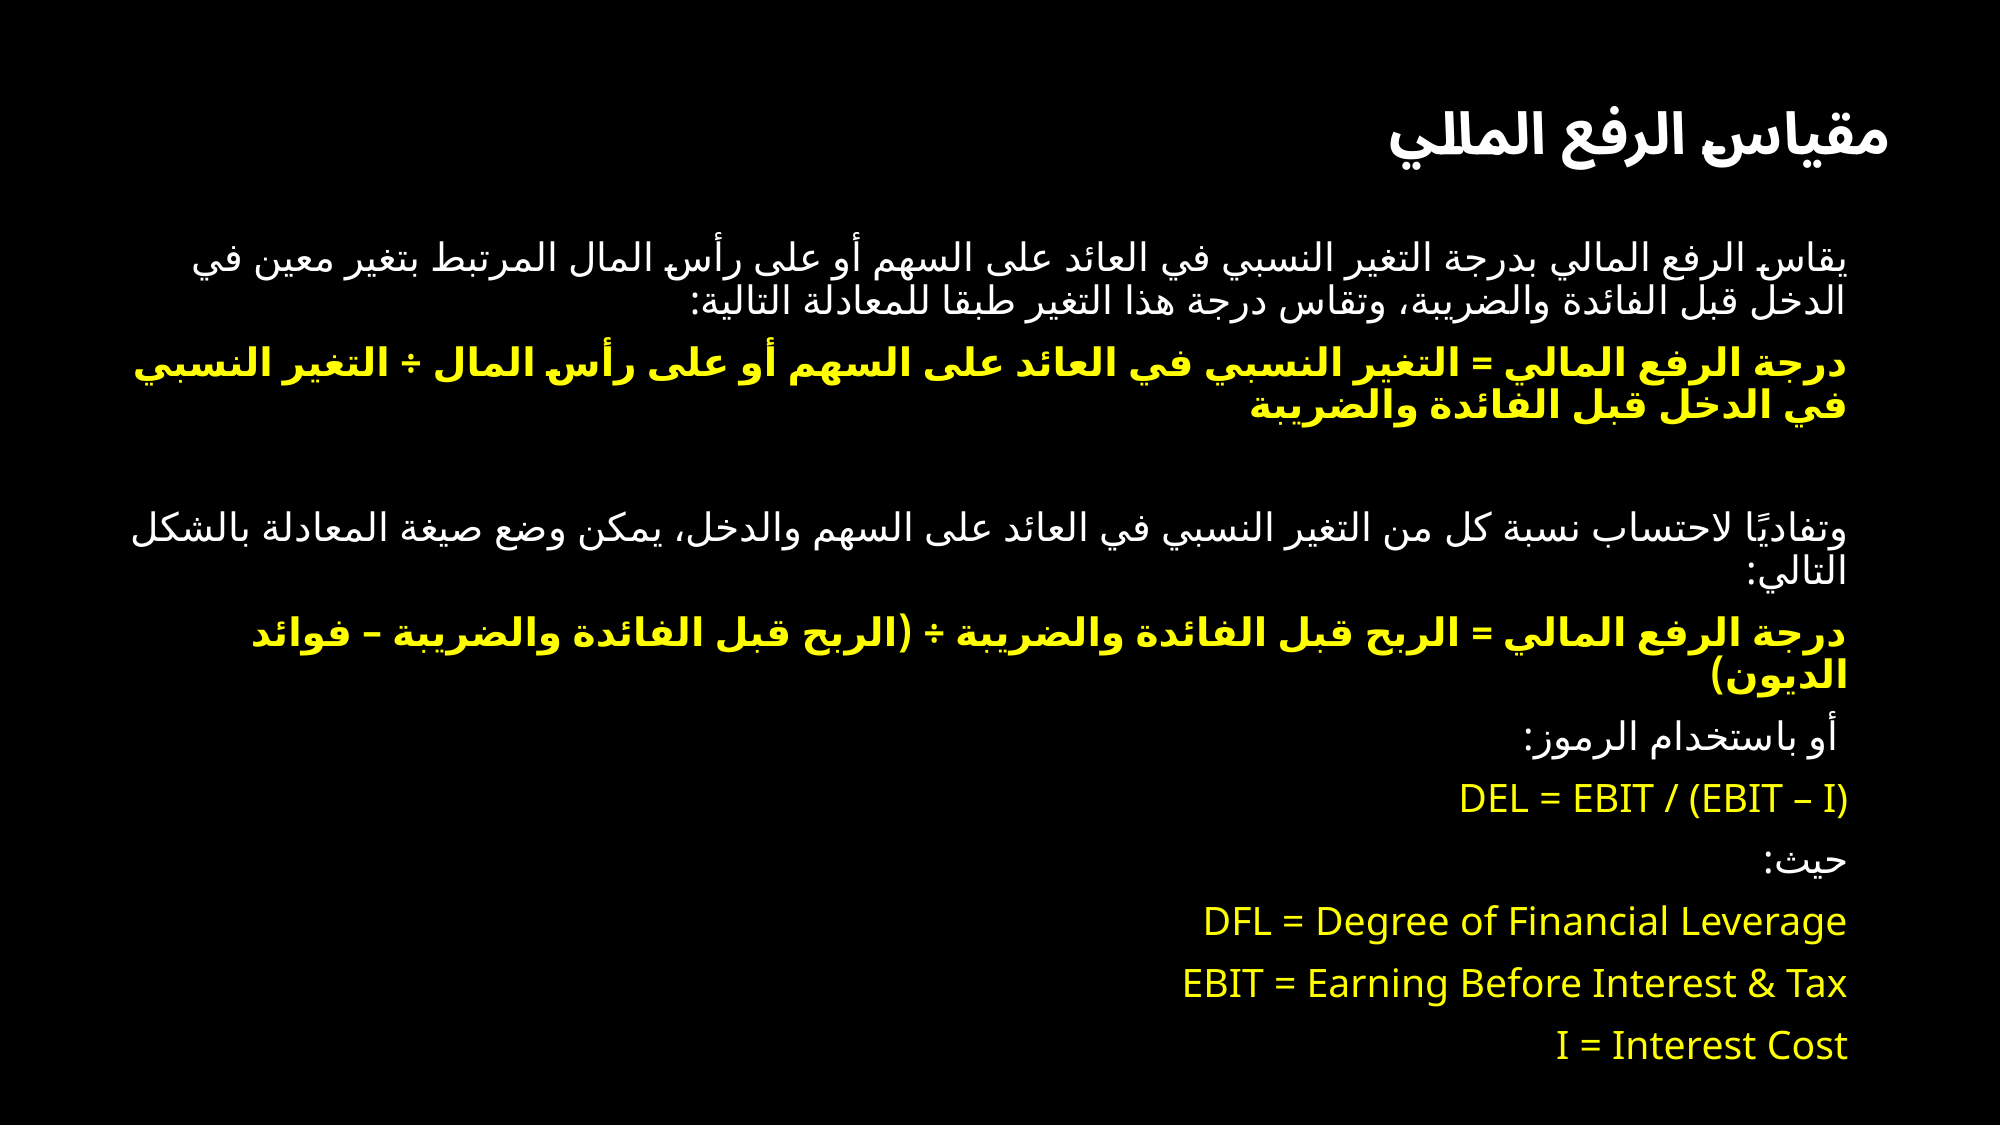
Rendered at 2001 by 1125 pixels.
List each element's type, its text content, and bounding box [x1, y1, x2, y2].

title مقياس الرفع المالي [243, 96, 1906, 247]
list يقاس الرفع المالي بدرجة التغير النسبي في العائد على السهم أو على رأس المال المرتبط بتغير معين في الدخل قبل الفائدة والضريبة، وتقاس درجة هذا التغير طبقا للمعادلة التالية: درجة الرفع المالي = التغير النسبي في العائد على السهم أو على رأس المال ÷ التغير النسبي في الدخل قبل الفائدة والضريبة وتفاديًا لاحتساب نسبة كل من التغير النسبي في العائد على السهم والدخل، يمكن وضع صيغة المعادلة بالشكل التالي: درجة الرفع المالي = الربح قبل الفائدة والضريبة ÷ (الربح قبل الفائدة والضريبة – فوائد الديون) أو باستخدام الرموز: DEL = EBIT / (EBIT – I) حيث: DFL = Degree of Financial Leverage EBIT = Earning Before Interest & Tax I = Interest Cost [94, 230, 1864, 1082]
